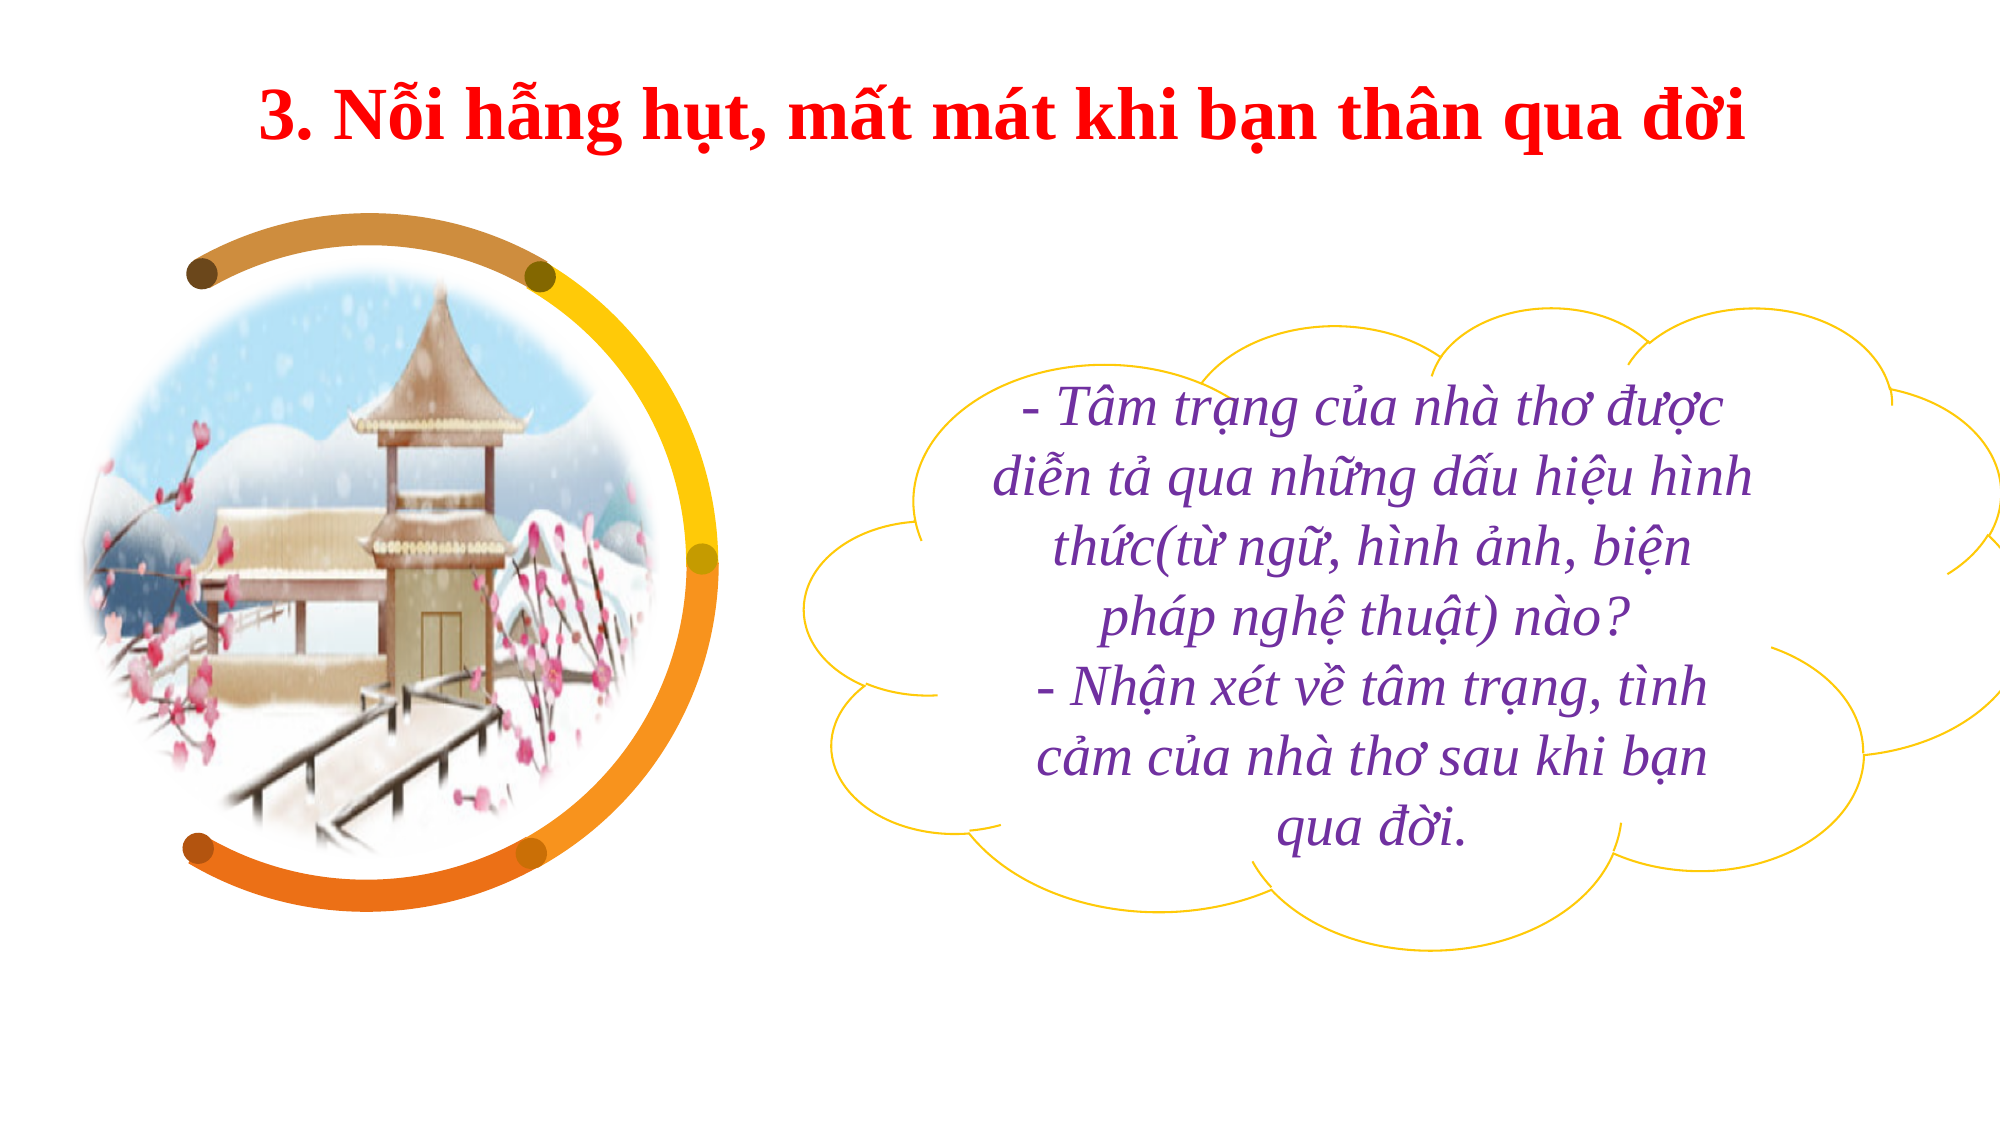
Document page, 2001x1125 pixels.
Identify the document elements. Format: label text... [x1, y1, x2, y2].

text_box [17, 213, 719, 912]
list 3. Nỗi hẫng hụt, mất mát khi bạn thân qua đời [53, 66, 1952, 164]
text_box - Tâm trạng của nhà thơ được diễn tả qua những dấu hiệu hình thức(từ ngữ, hình ảnh, biện pháp nghệ thuật) nào? - Nhận xét về tâm trạng, tình cảm của nhà thơ sau khi bạn qua đời. [802, 307, 2000, 952]
